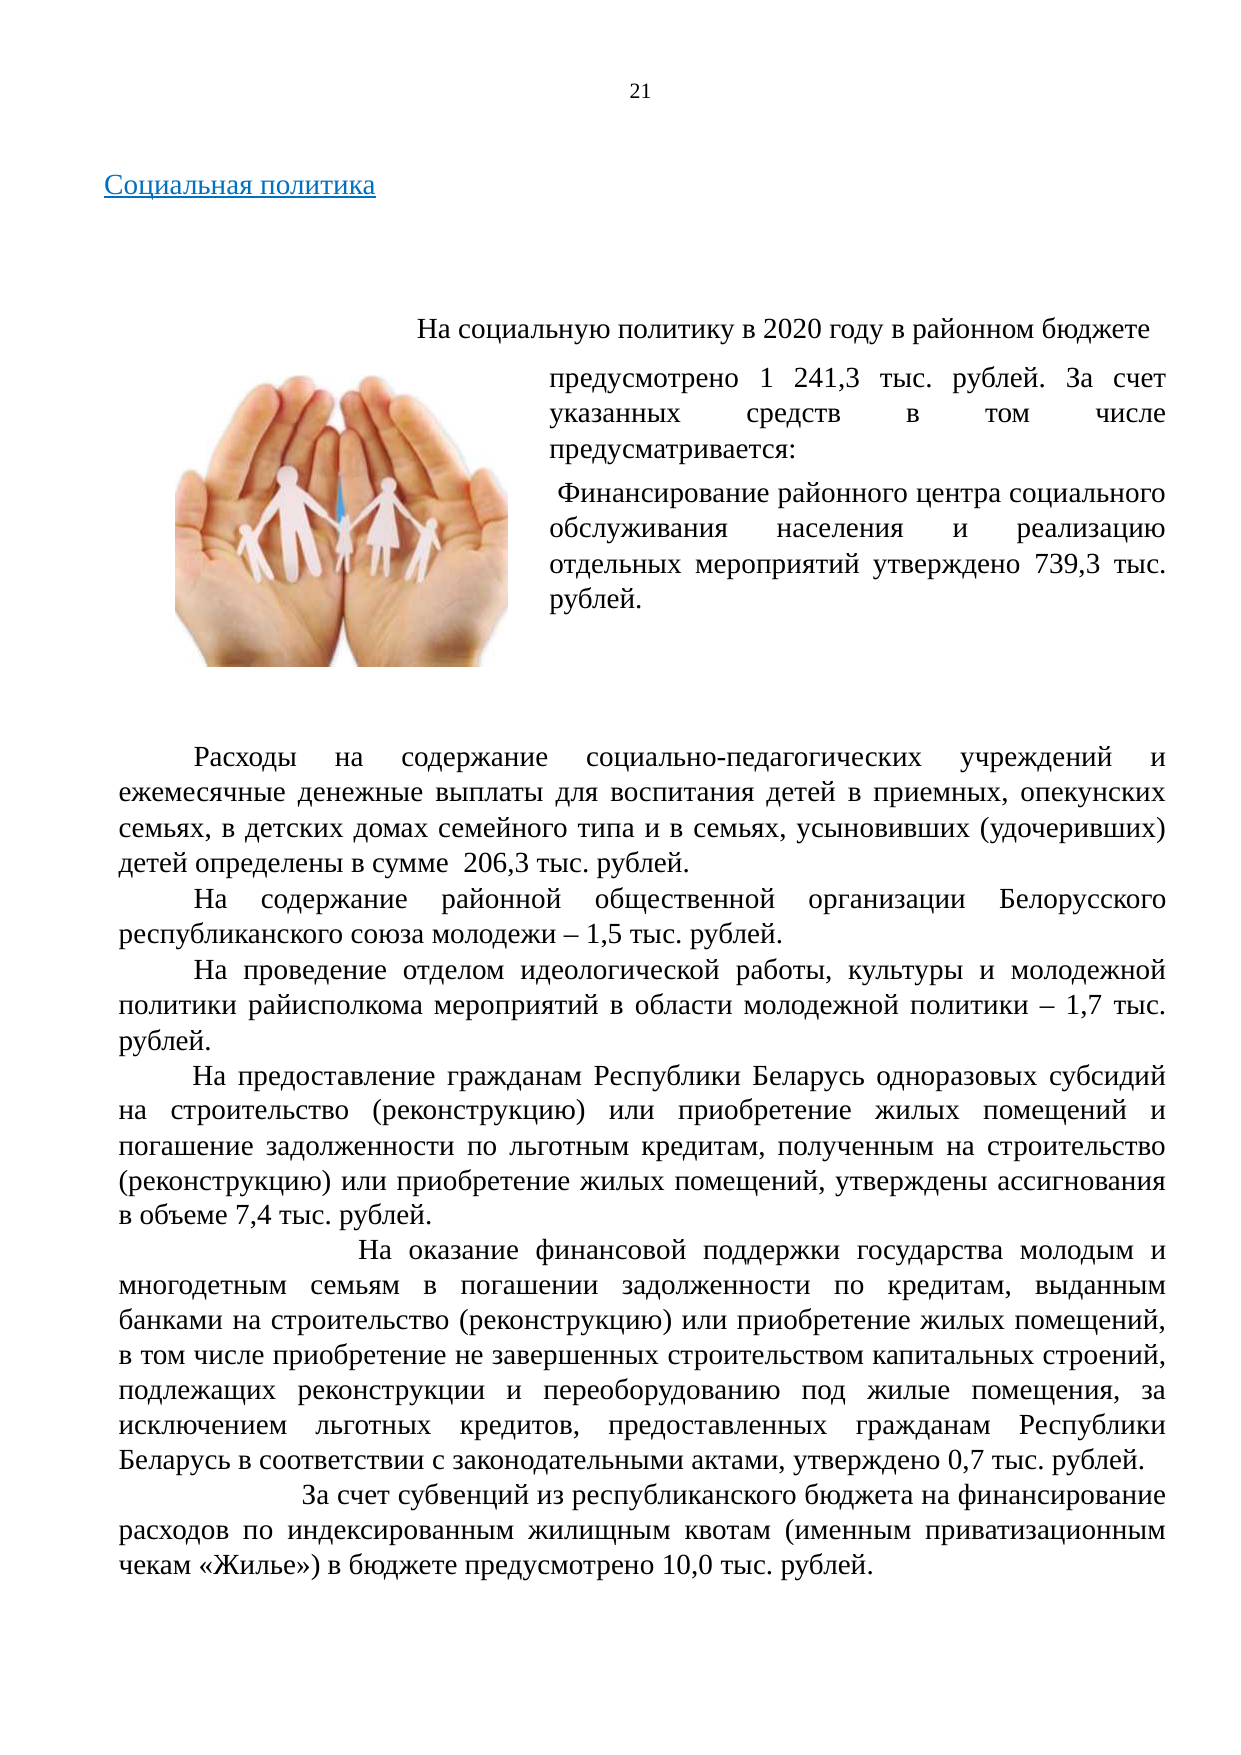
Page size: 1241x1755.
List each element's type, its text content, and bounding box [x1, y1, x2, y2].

text_box 21 [627, 77, 657, 100]
text_box Социальная политика На социальную политику в 2020 году в районном бюджете [104, 121, 1151, 337]
text_box Расходы на содержание социально-педагогических учреждений и ежемесячные денежные выплаты для воспитания детей в приемных, опекунских семьях, в детских домах семейного типа и в семьях, усыновивших (удочеривших) детей определены в сумме 206,3 тыс. рублей. На содержание районной общественной организации Белорусского республиканского союза молодежи – 1,5 тыс. рублей. На проведение отделом идеологической работы, культуры и молодежной политики райисполкома мероприятий в области молодежной политики – 1,7 тыс. рублей. На предоставление гражданам Республики Беларусь одноразовых субсидий на строительство (реконструкцию) или приобретение жилых помещений и погашение задолженности по льготным кредитам, полученным на строительство (реконструкцию) или приобретение жилых помещений, утверждены ассигнования в объеме 7,4 тыс. рублей. На оказание финансовой поддержки государства молодым и многодетным семьям в погашении задолженности по кредитам, выданным банками на строительство (реконструкцию) или приобретение жилых помещений, в том числе приобретение не завершенных строительством капитальных строений, подлежащих реконструкции и переоборудованию под жилые помещения, за исключением льготных кредитов, предоставленных гражданам Республики Беларусь в соответствии с законодательными актами, утверждено 0,7 тыс. рублей. За счет субвенций из республиканского бюджета на финансирование расходов по индексированным жилищным квотам (именным приватизационным чекам «Жилье») в бюджете предусмотрено 10,0 тыс. рублей. [118, 700, 1167, 1716]
picture [175, 375, 509, 667]
text_box предусмотрено 1 241,3 тыс. рублей. За счет указанных средств в том числе предусматривается: Финансирование районного центра социального обслуживания населения и реализацию отдельных мероприятий утверждено 739,3 тыс. рублей. [549, 357, 1167, 694]
